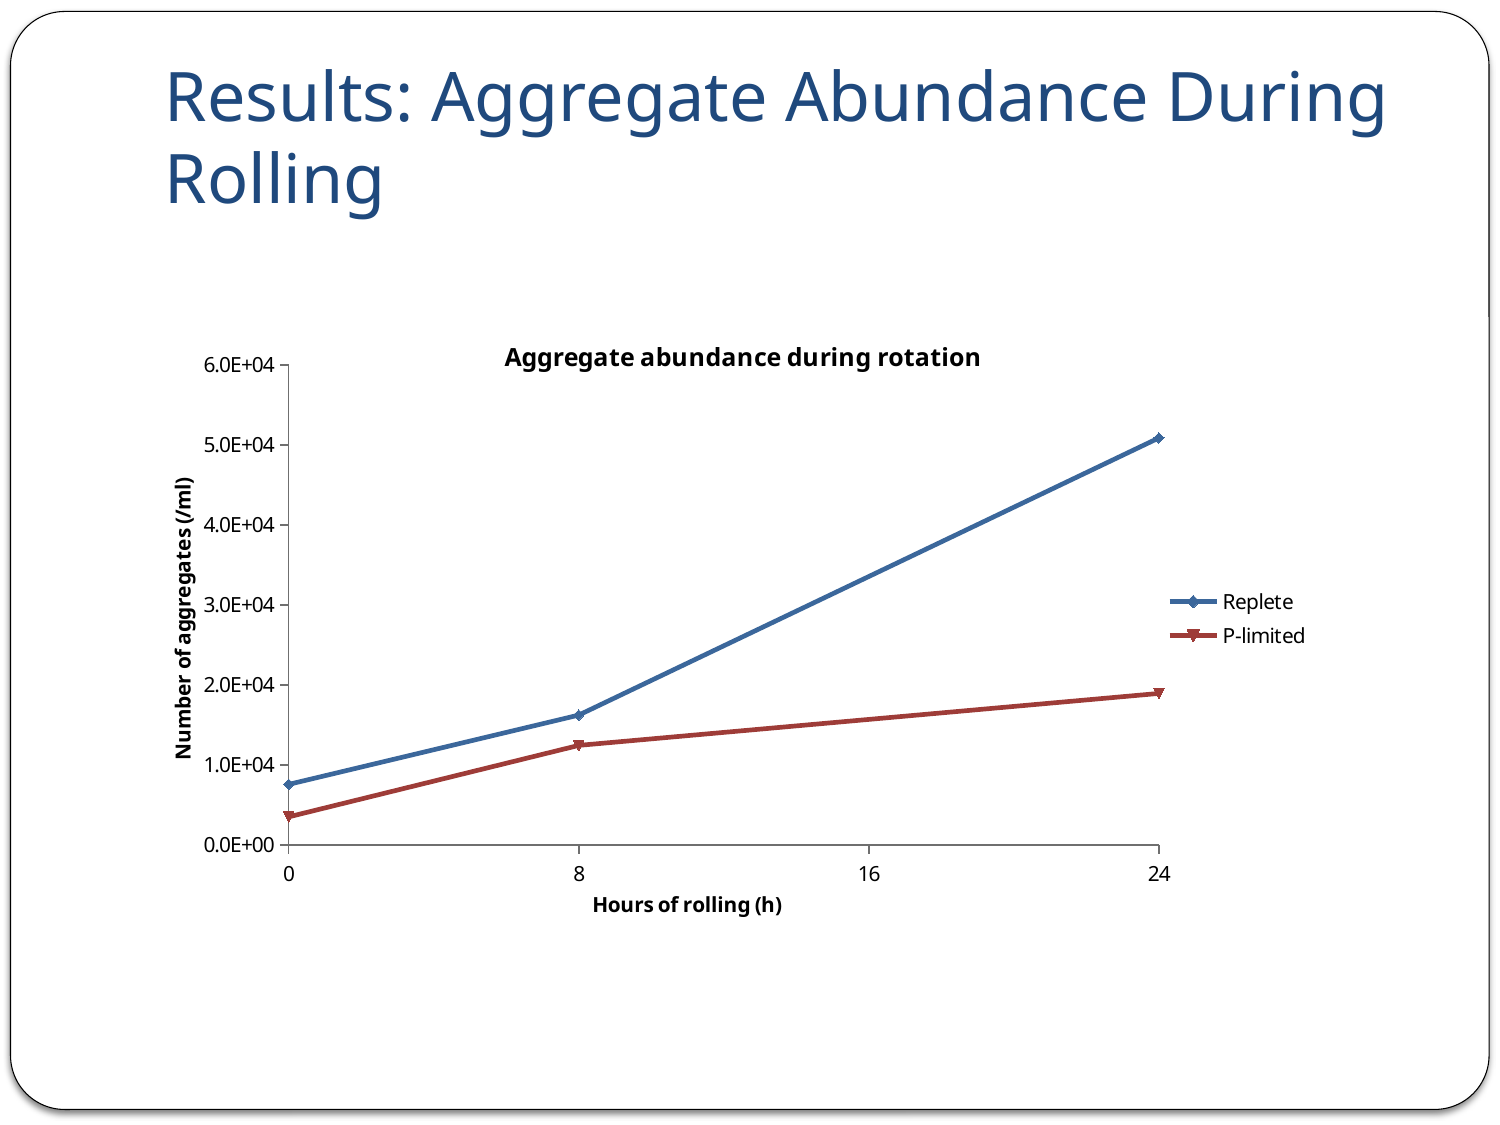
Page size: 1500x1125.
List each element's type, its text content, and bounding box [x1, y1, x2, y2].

title Results: Aggregate Abundance During Rolling [150, 45, 1425, 233]
chart [162, 312, 1326, 926]
